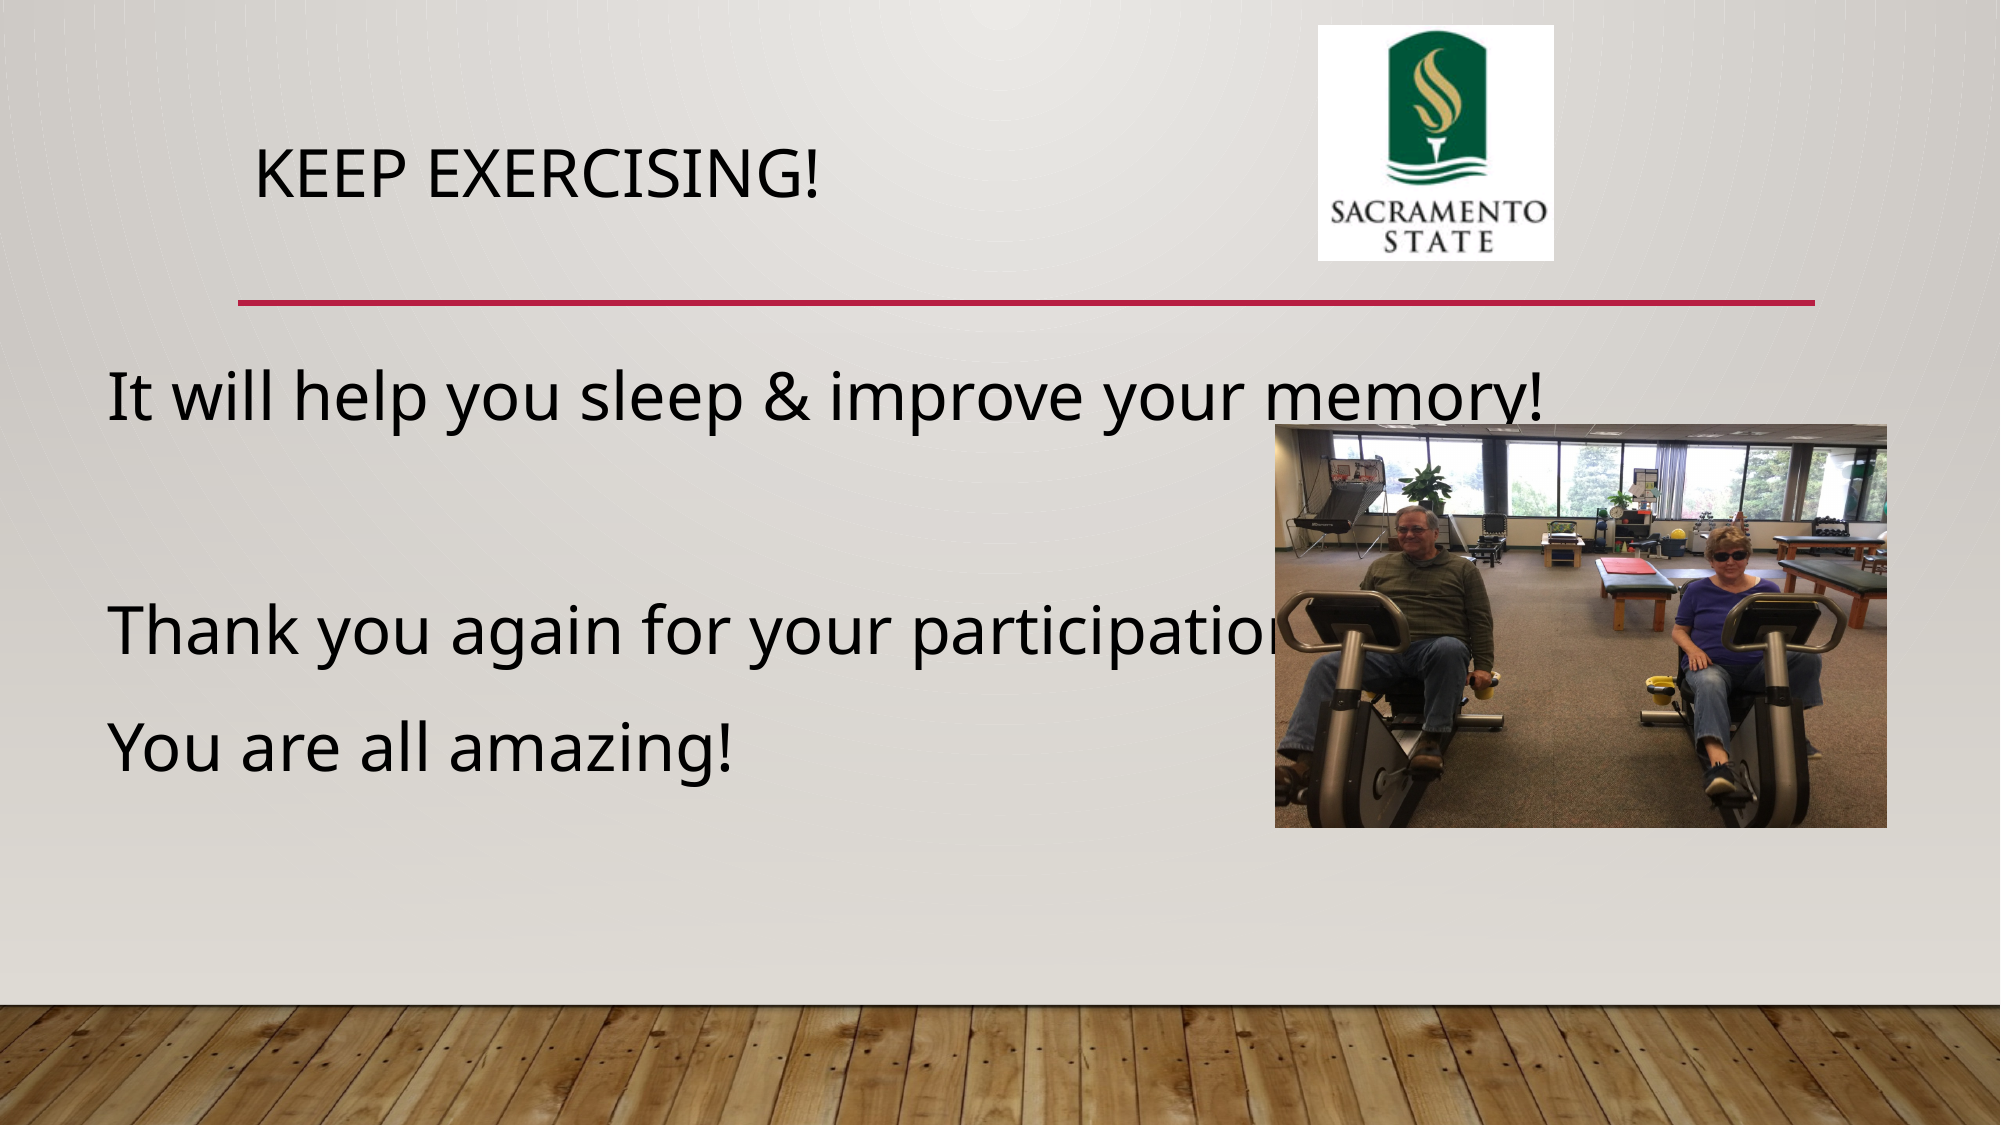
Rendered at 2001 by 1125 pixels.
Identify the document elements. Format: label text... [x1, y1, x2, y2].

picture [1274, 424, 1888, 828]
picture [0, 1005, 2000, 1125]
list It will help you sleep & improve your memory! Thank you again for your participation! You are all amazing! [92, 330, 1814, 897]
title Keep Exercising! [238, 131, 1814, 305]
picture [1318, 25, 1554, 261]
